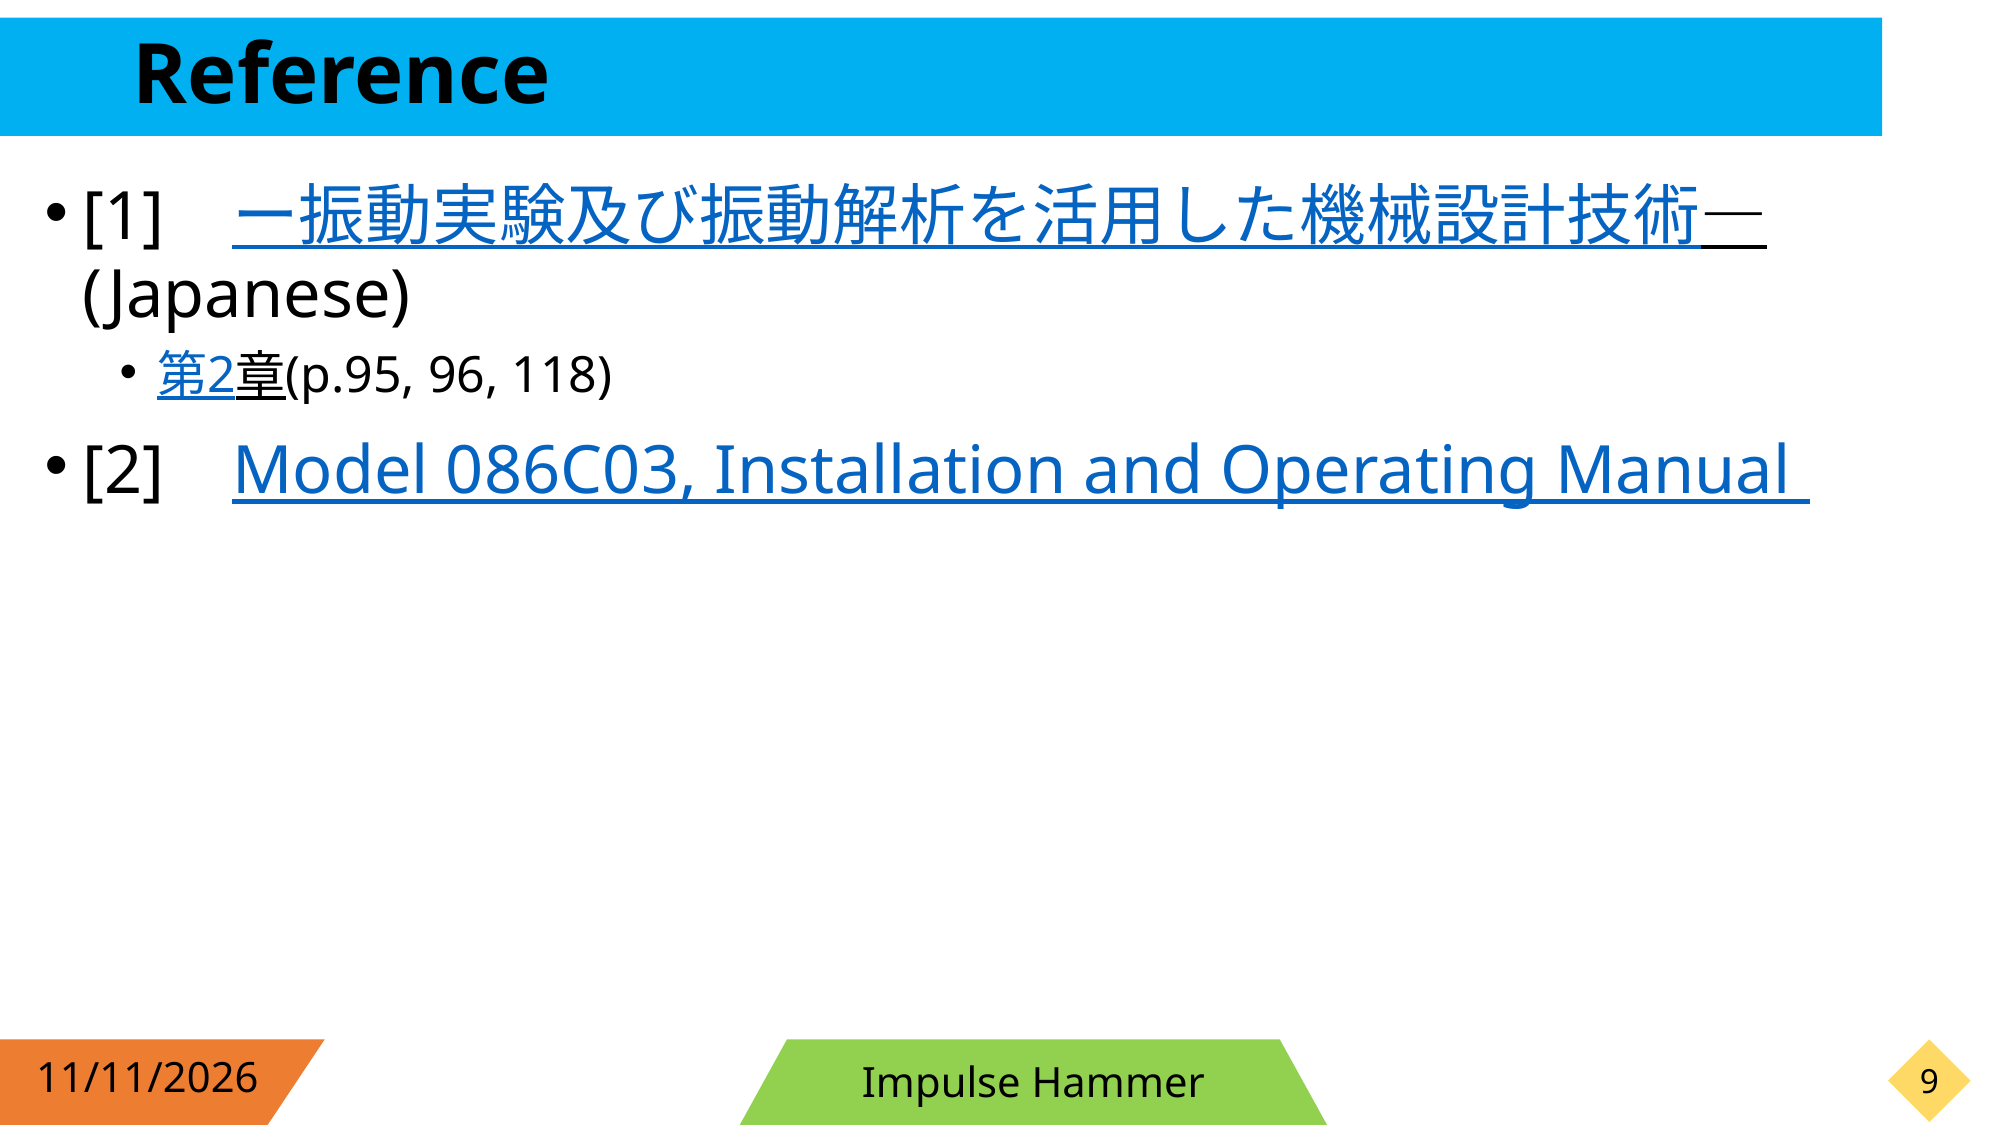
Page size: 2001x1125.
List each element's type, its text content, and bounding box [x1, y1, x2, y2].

list [1] ー振動実験及び振動解析を活用した機械設計技術― (Japanese) 第2章(p.95, 96, 118) [2] Model 086C03, Installation and Operating Manual [29, 165, 1971, 1011]
slide_number 8 [1887, 1039, 1971, 1122]
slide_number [0, 1039, 325, 1125]
title Reference [0, 17, 1883, 136]
footer Impulse Hammer [739, 1039, 1328, 1125]
